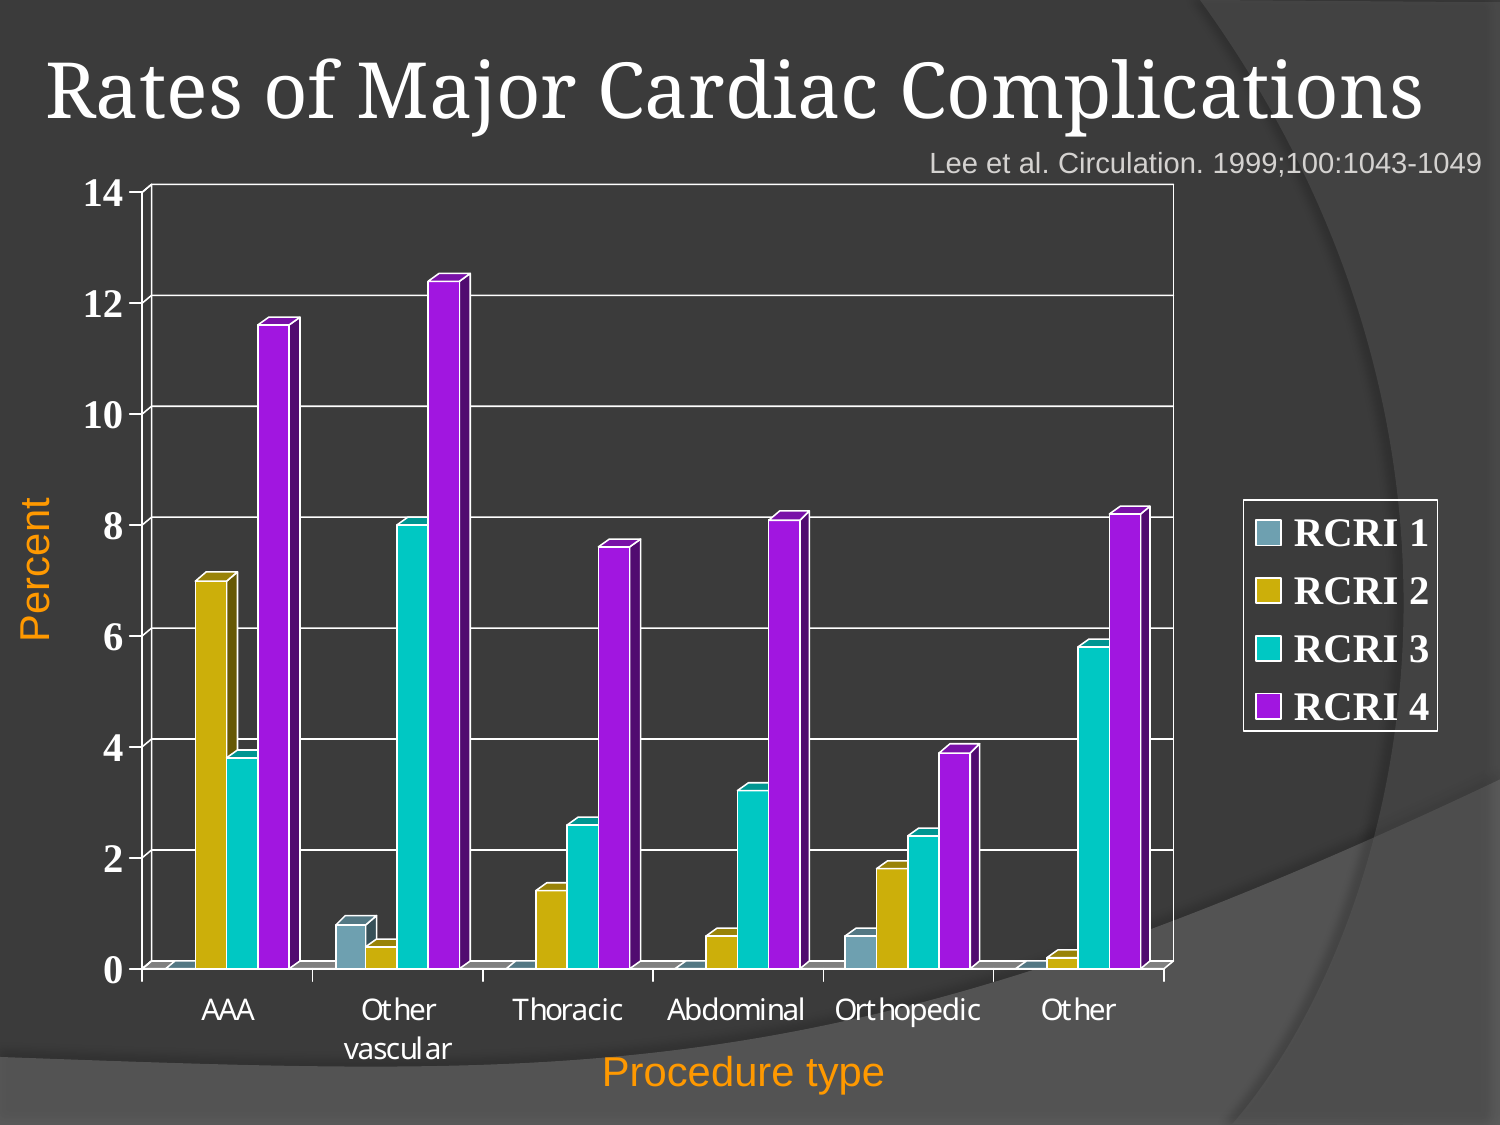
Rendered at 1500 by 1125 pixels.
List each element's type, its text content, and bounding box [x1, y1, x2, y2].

text_box Lee et al. Circulation. 1999;100:1043-1049 [1465, 137, 1500, 188]
title Rates of Major Cardiac Complications [37, 24, 1454, 122]
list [0, 132, 1454, 1101]
